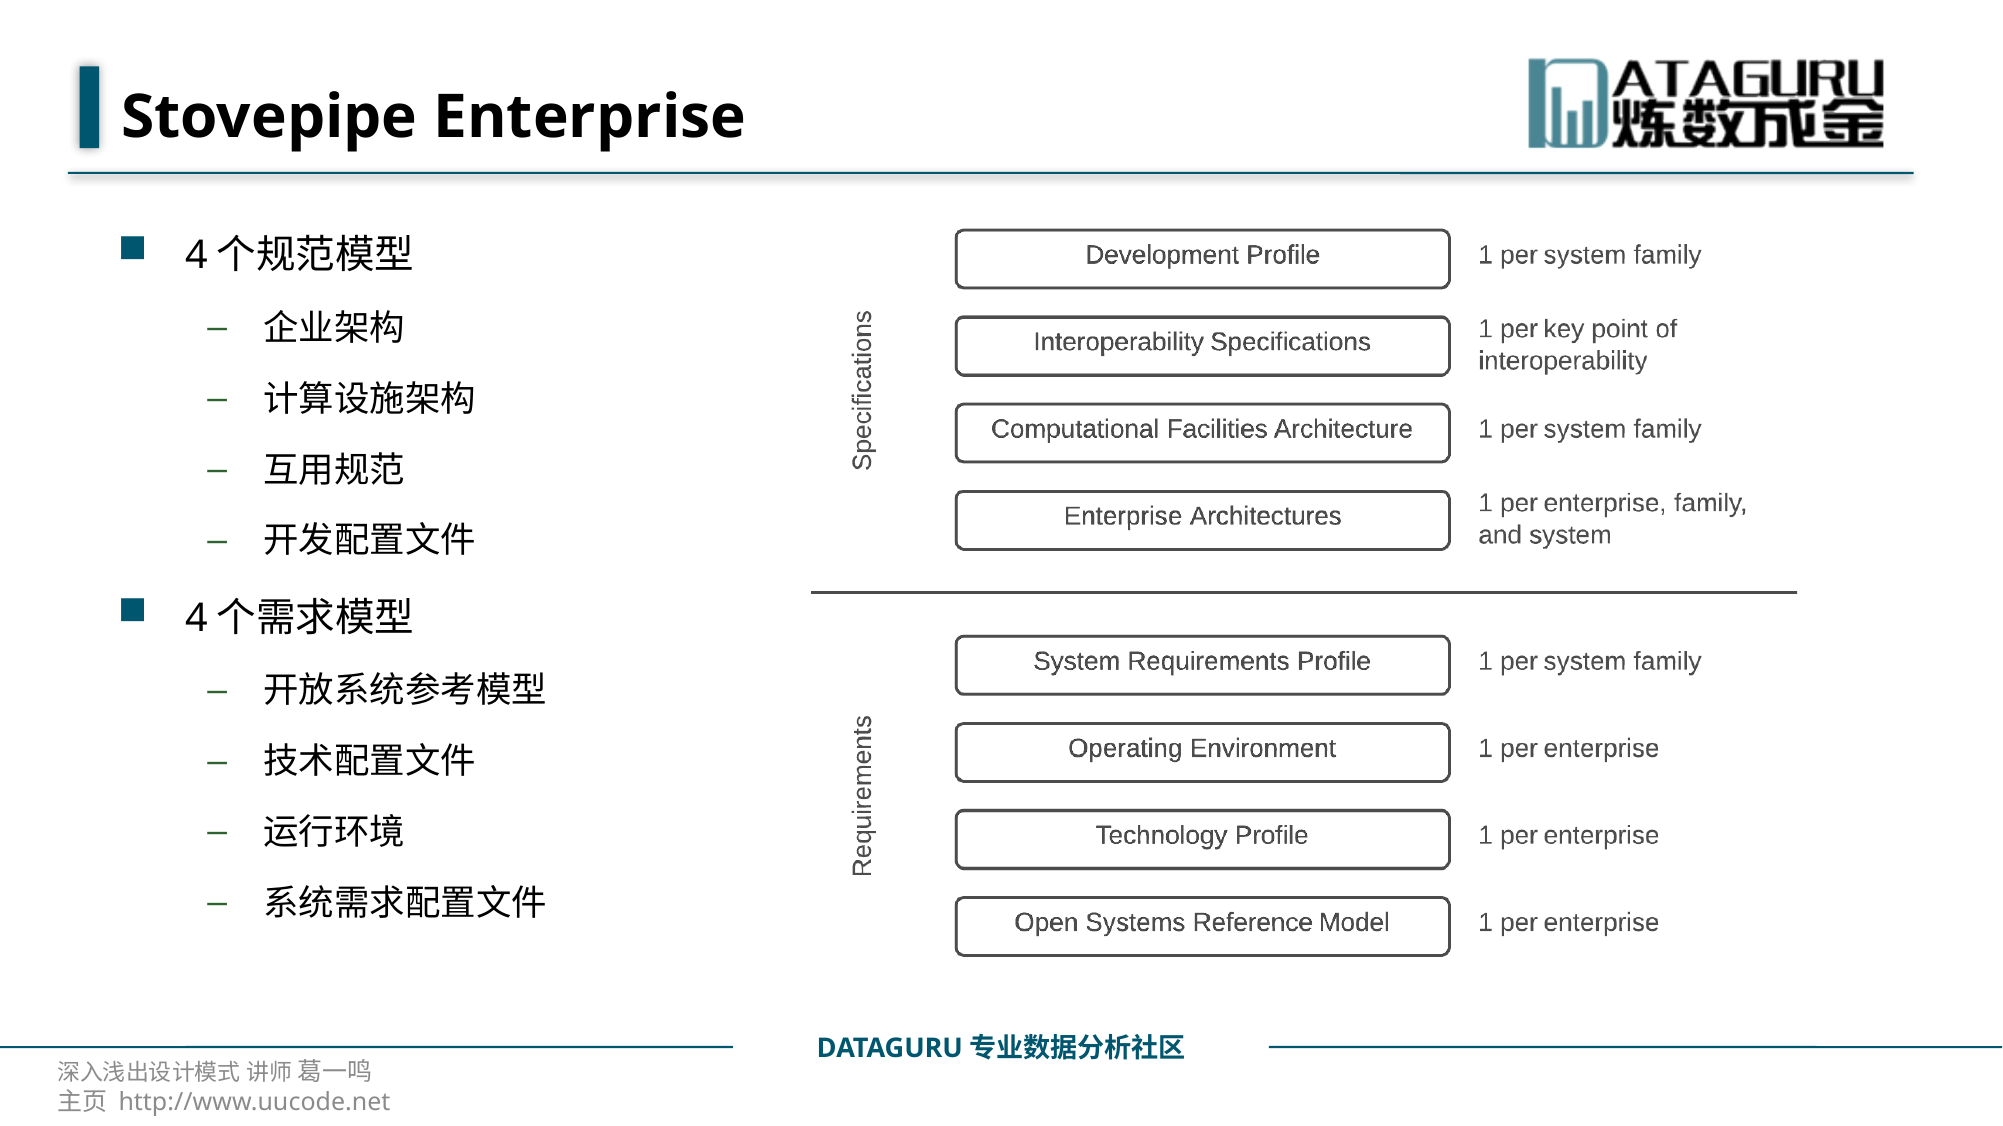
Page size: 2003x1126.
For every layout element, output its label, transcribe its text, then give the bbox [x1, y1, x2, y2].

picture [1508, 19, 1903, 171]
list 4个规范模型 企业架构 计算设施架构 互用规范 开发配置文件 4个需求模型 开放系统参考模型 技术配置文件 运行环境 系统需求配置文件 [99, 196, 612, 1024]
picture [752, 175, 1903, 1014]
title Stovepipe Enterprise [103, 66, 1462, 162]
